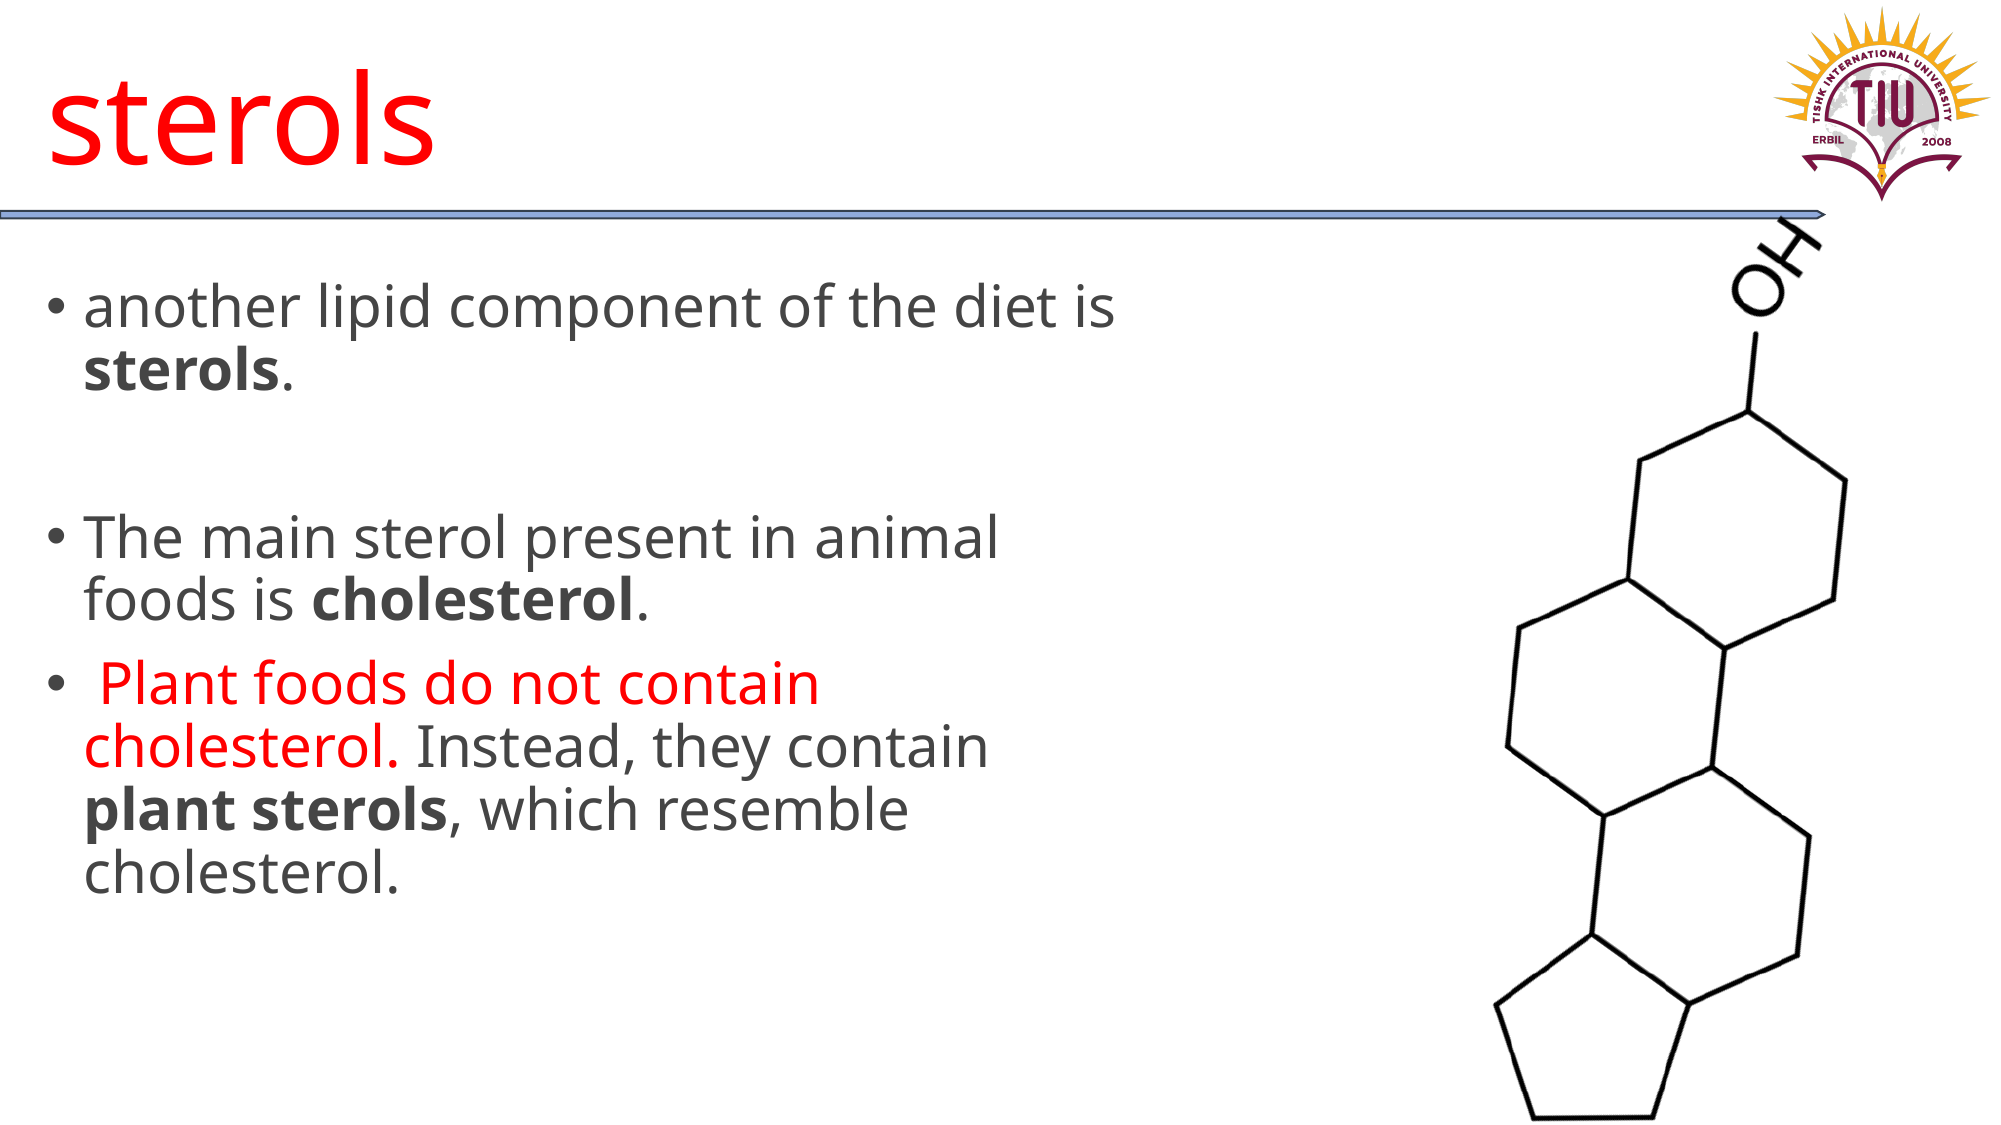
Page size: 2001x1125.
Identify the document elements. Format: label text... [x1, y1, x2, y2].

list another lipid component of the diet is sterols. The main sterol present in animal foods is cholesterol. Plant foods do not contain cholesterol. Instead, they contain plant sterols, which resemble cholesterol. [31, 270, 1144, 984]
title sterols [31, 36, 1756, 211]
picture [1243, 0, 2001, 1125]
